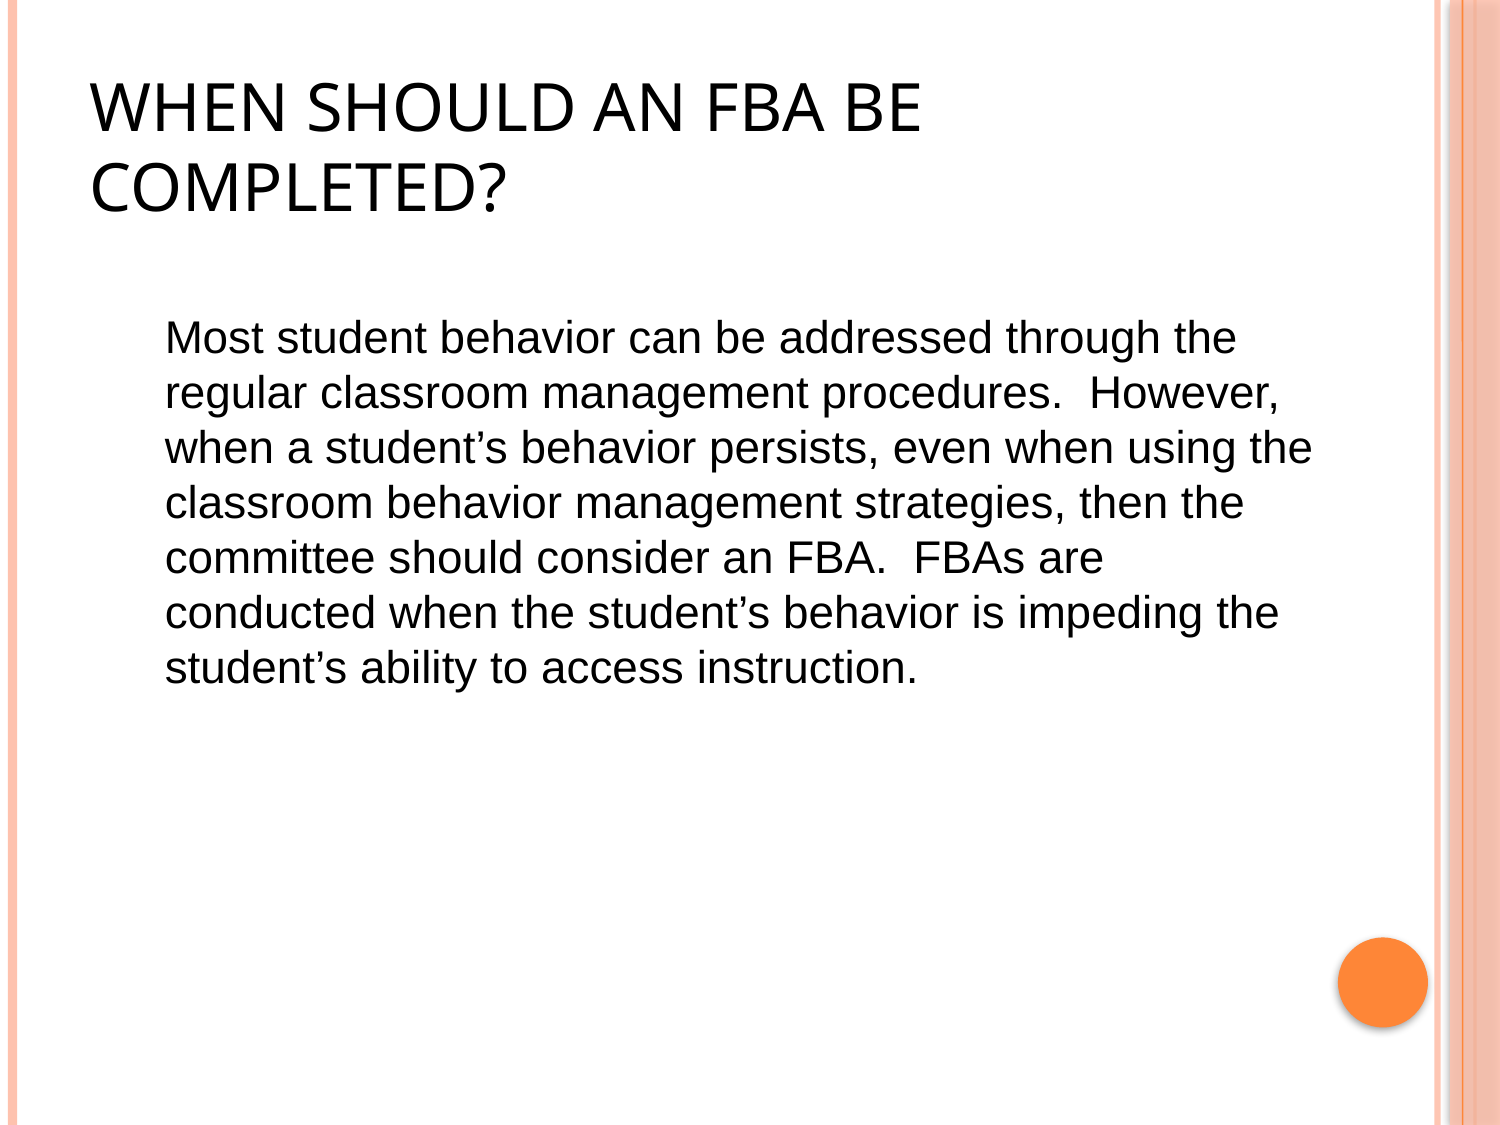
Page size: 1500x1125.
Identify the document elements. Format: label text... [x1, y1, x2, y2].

title When should an FBA be completed? [75, 45, 1300, 233]
text_box Most student behavior can be addressed through the regular classroom management procedures. However, when a student’s behavior persists, even when using the classroom behavior management strategies, then the committee should consider an FBA. FBAs are conducted when the student’s behavior is impeding the student’s ability to access instruction. [149, 299, 1338, 700]
